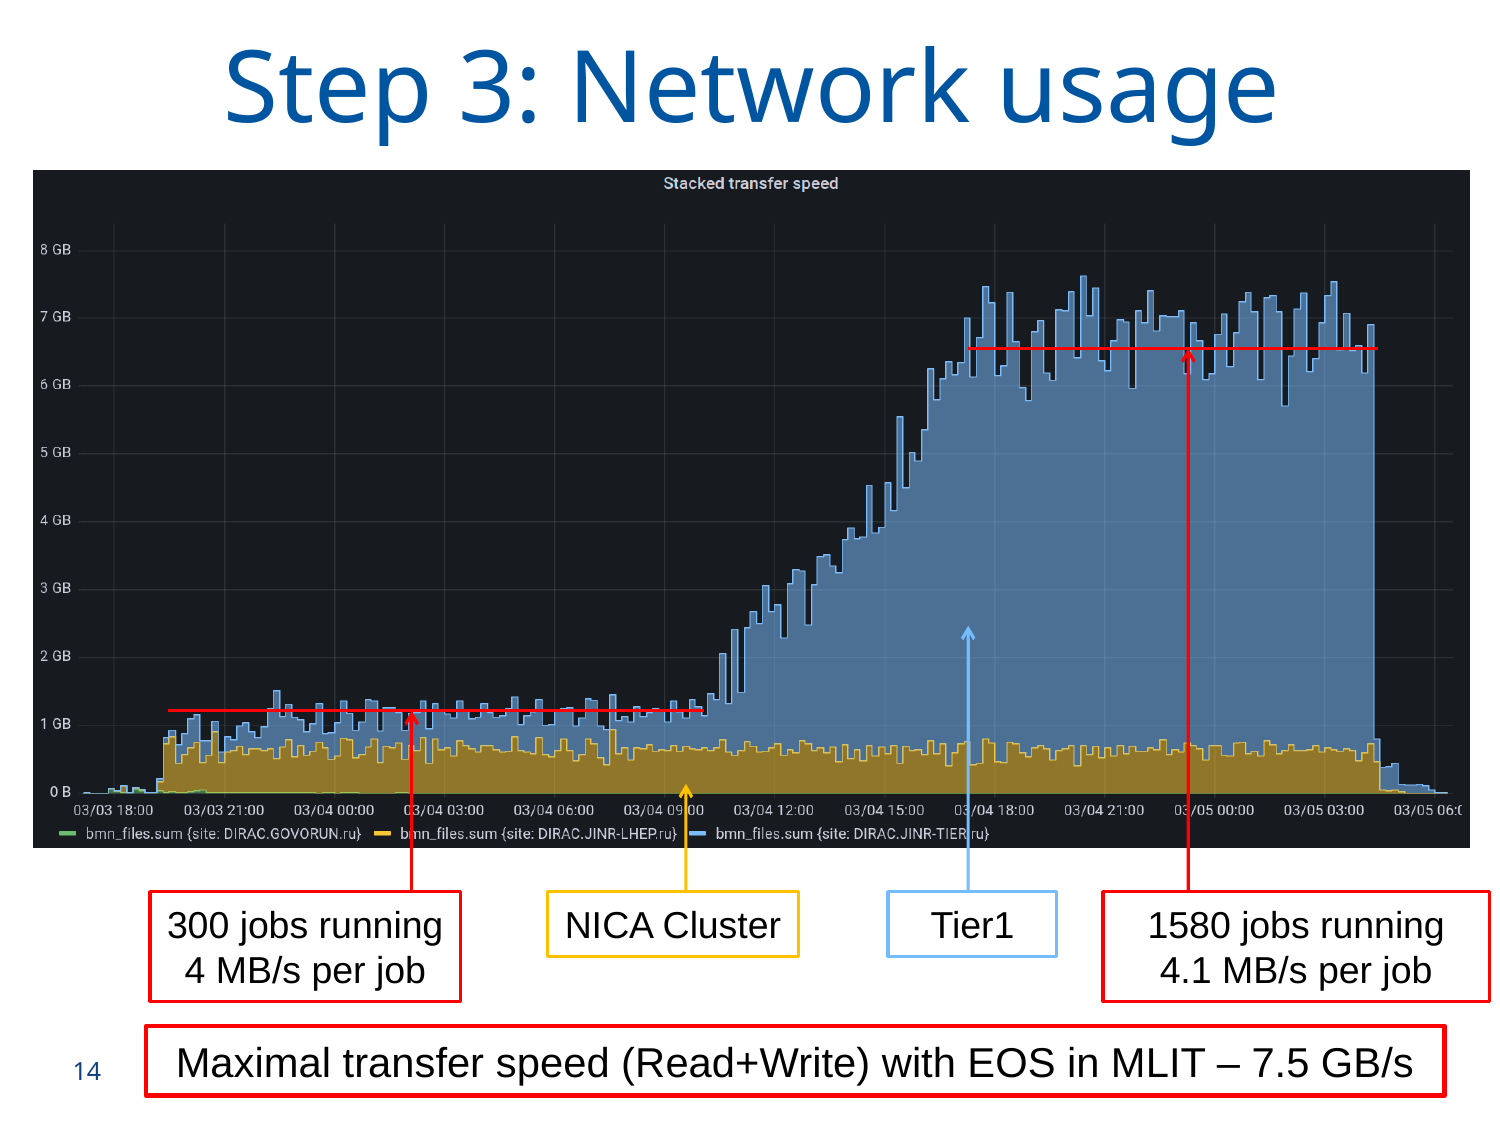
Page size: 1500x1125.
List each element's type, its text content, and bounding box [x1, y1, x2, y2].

text_box 1580 jobs running 4.1 MB/s per job [1102, 891, 1490, 1002]
text_box Maximal transfer speed (Read+Write) with EOS in MLIT – 7.5 GB/s [145, 1026, 1445, 1096]
picture [33, 169, 1471, 849]
text_box Tier1 [888, 891, 1057, 957]
text_box 300 jobs running 4 MB/s per job [150, 891, 461, 1002]
text_box NICA Cluster [547, 891, 799, 957]
text_box Step 3: Network usage [14, 12, 1491, 153]
slide_number 14 [33, 1042, 117, 1103]
